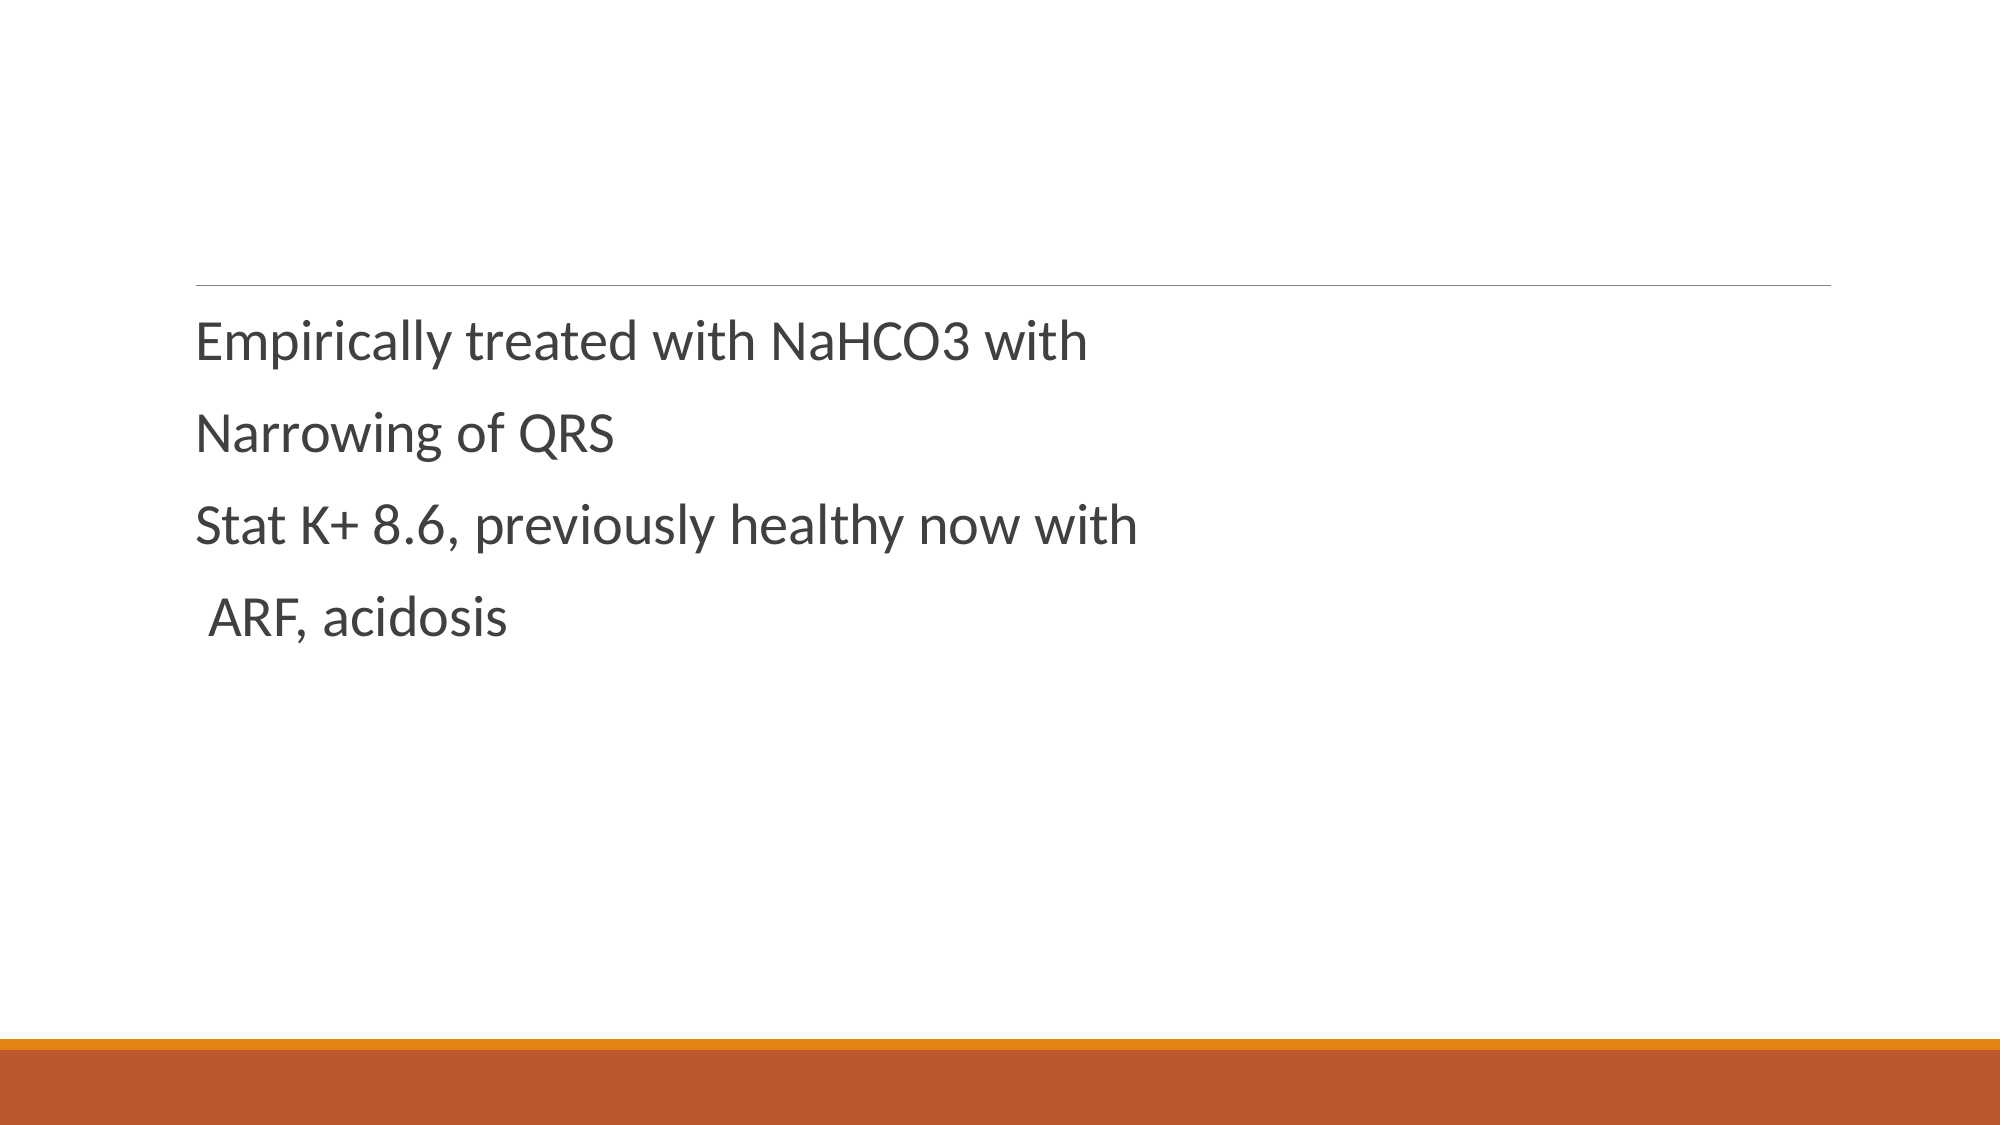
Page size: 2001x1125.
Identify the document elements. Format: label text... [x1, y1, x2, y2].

list Empirically treated with NaHCO3 with Narrowing of QRS Stat K+ 8.6, previously healthy now with ARF, acidosis [180, 302, 1830, 963]
